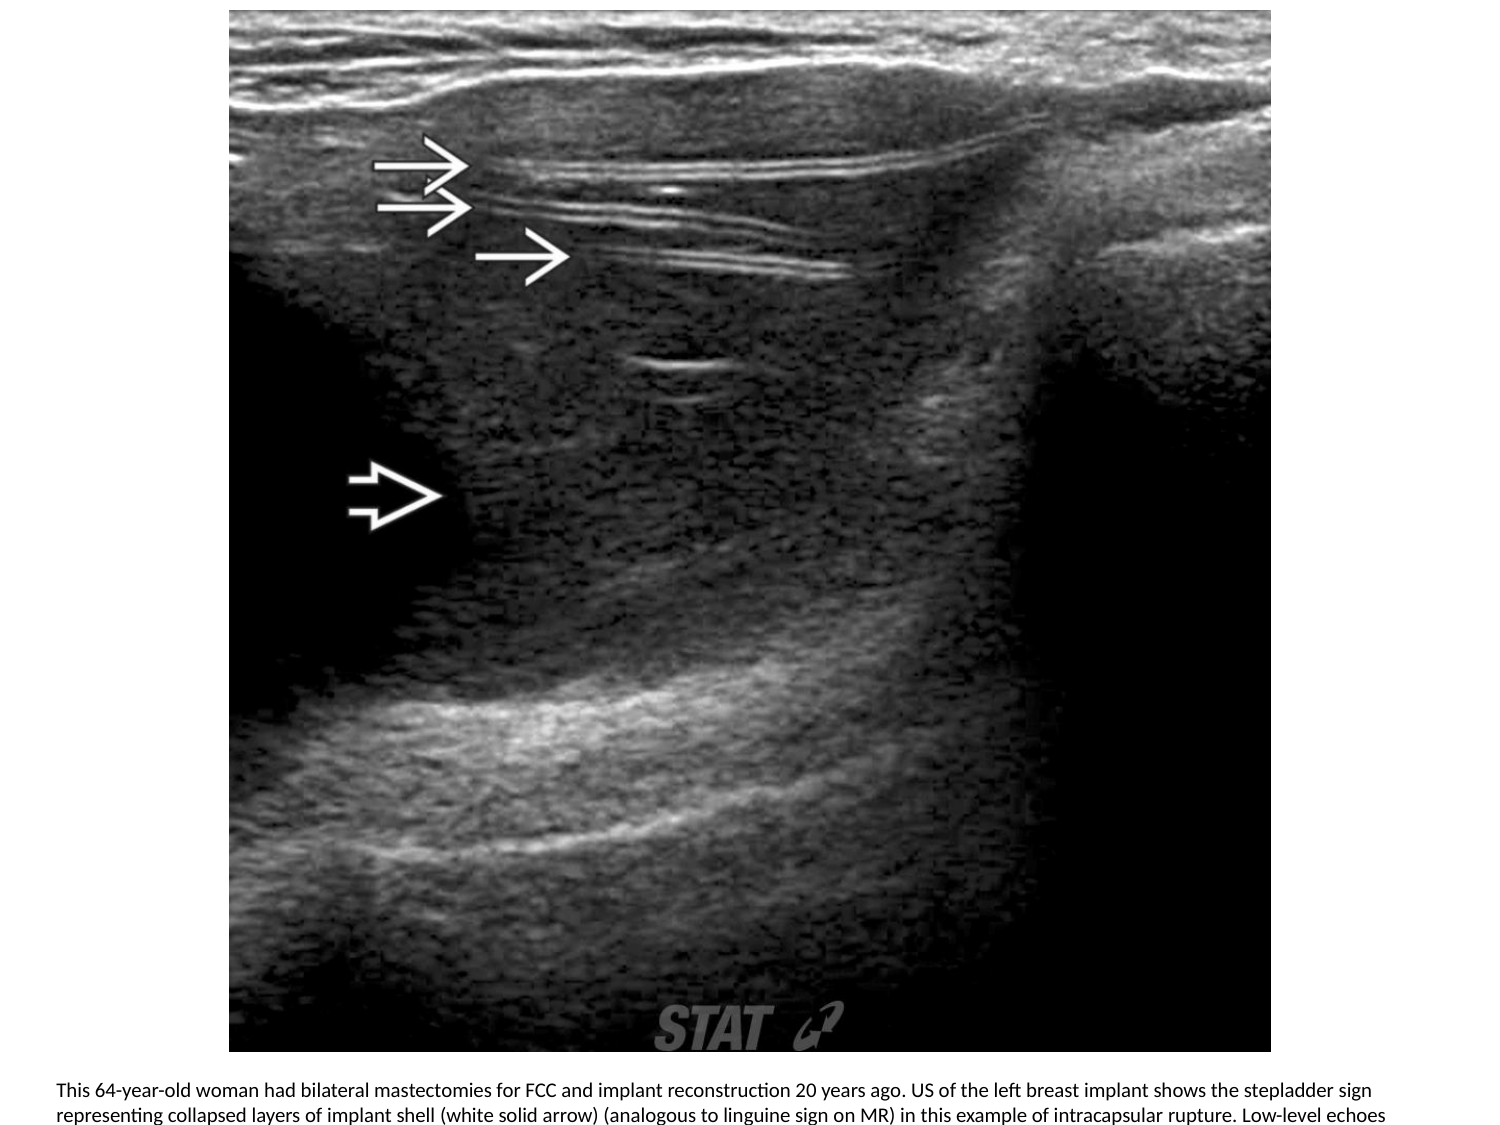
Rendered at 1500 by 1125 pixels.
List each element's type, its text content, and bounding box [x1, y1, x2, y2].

picture [228, 10, 1272, 1053]
text_box This 64-year-old woman had bilateral mastectomies for FCC and implant reconstruction 20 years ago. US of the left breast implant shows the stepladder sign representing collapsed layers of implant shell (white solid arrow) (analogous to linguine sign on MR) in this example of intracapsular rupture. Low-level echoes (white open arrow) are also noted. [41, 1041, 1459, 1125]
